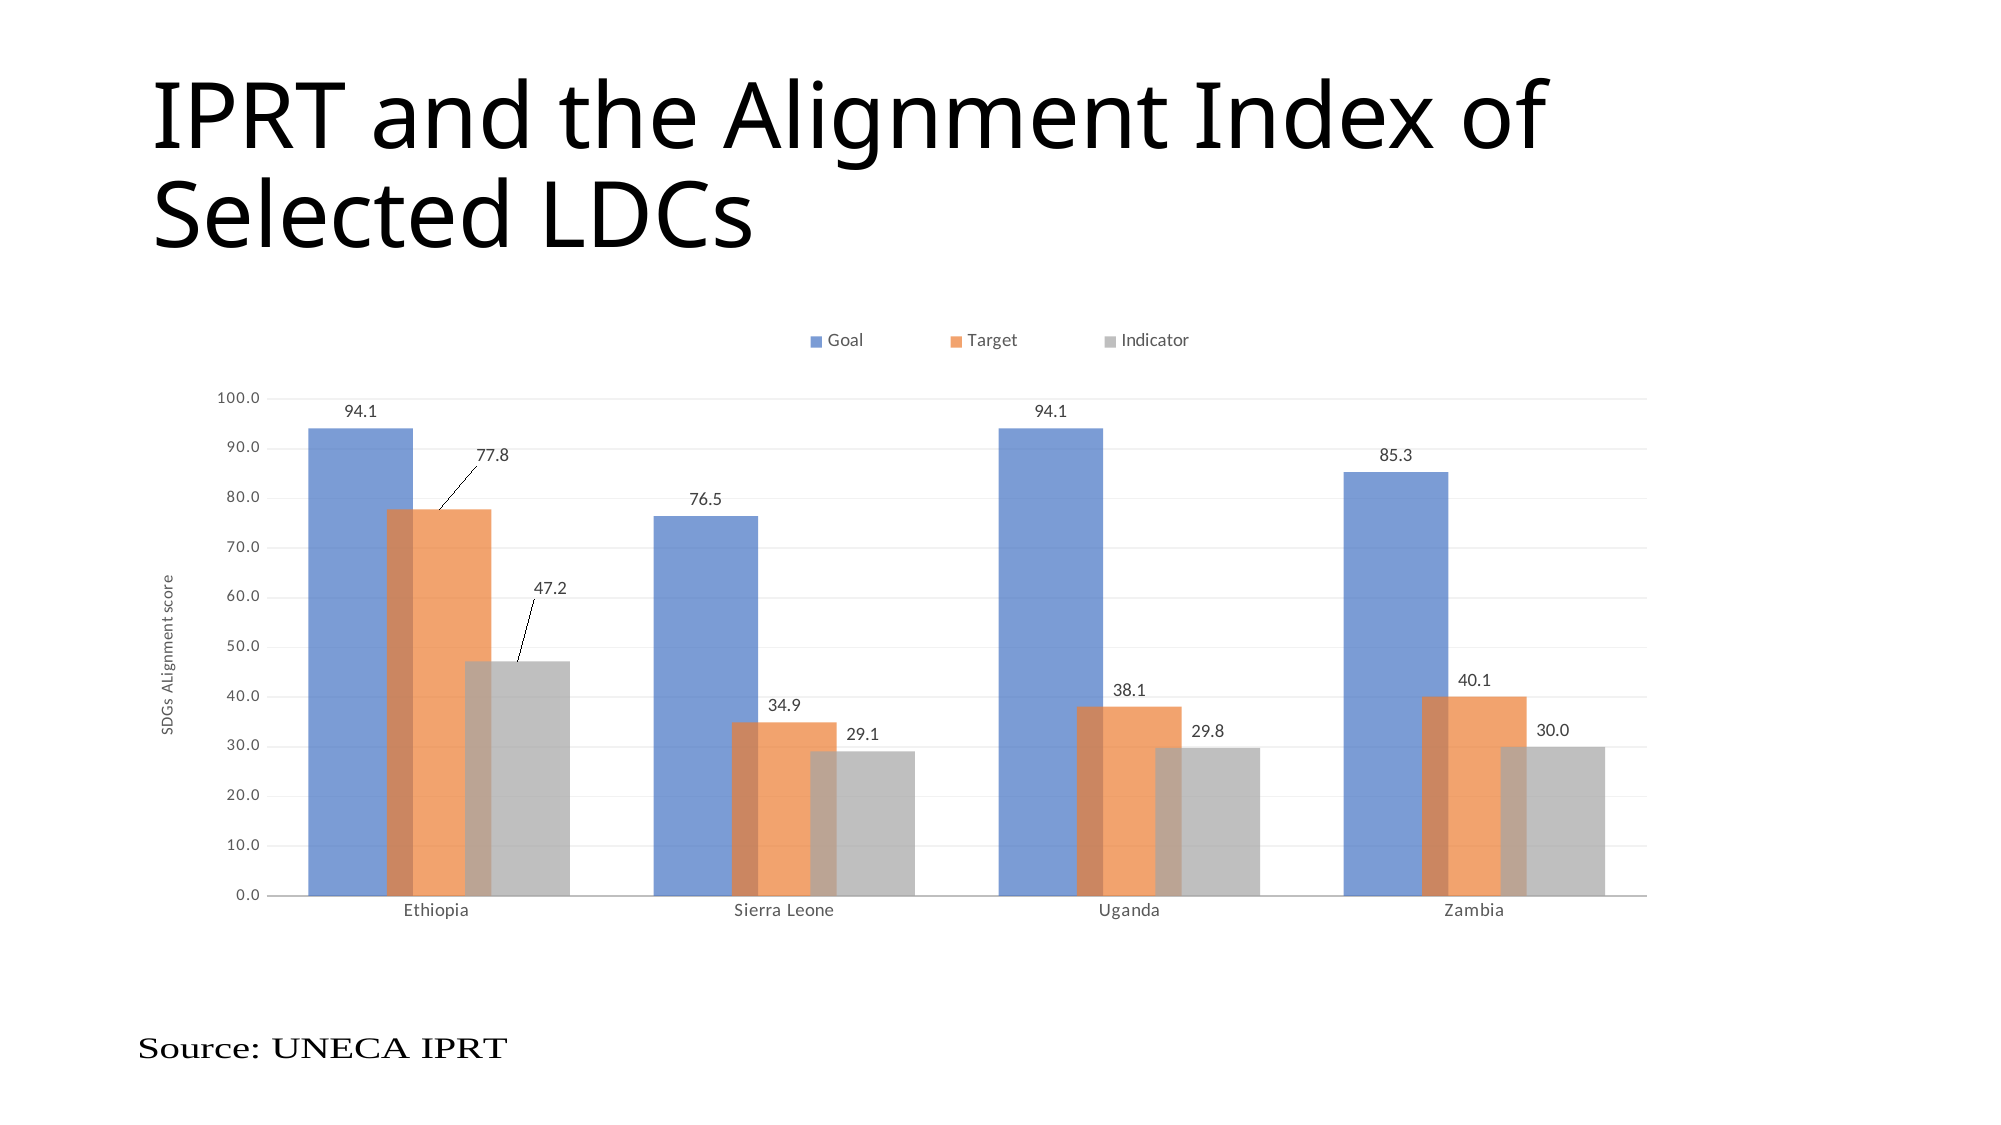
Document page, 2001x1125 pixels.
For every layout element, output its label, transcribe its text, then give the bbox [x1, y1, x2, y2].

title IPRT and the Alignment Index of Selected LDCs [137, 59, 1863, 278]
chart [137, 299, 1863, 1066]
